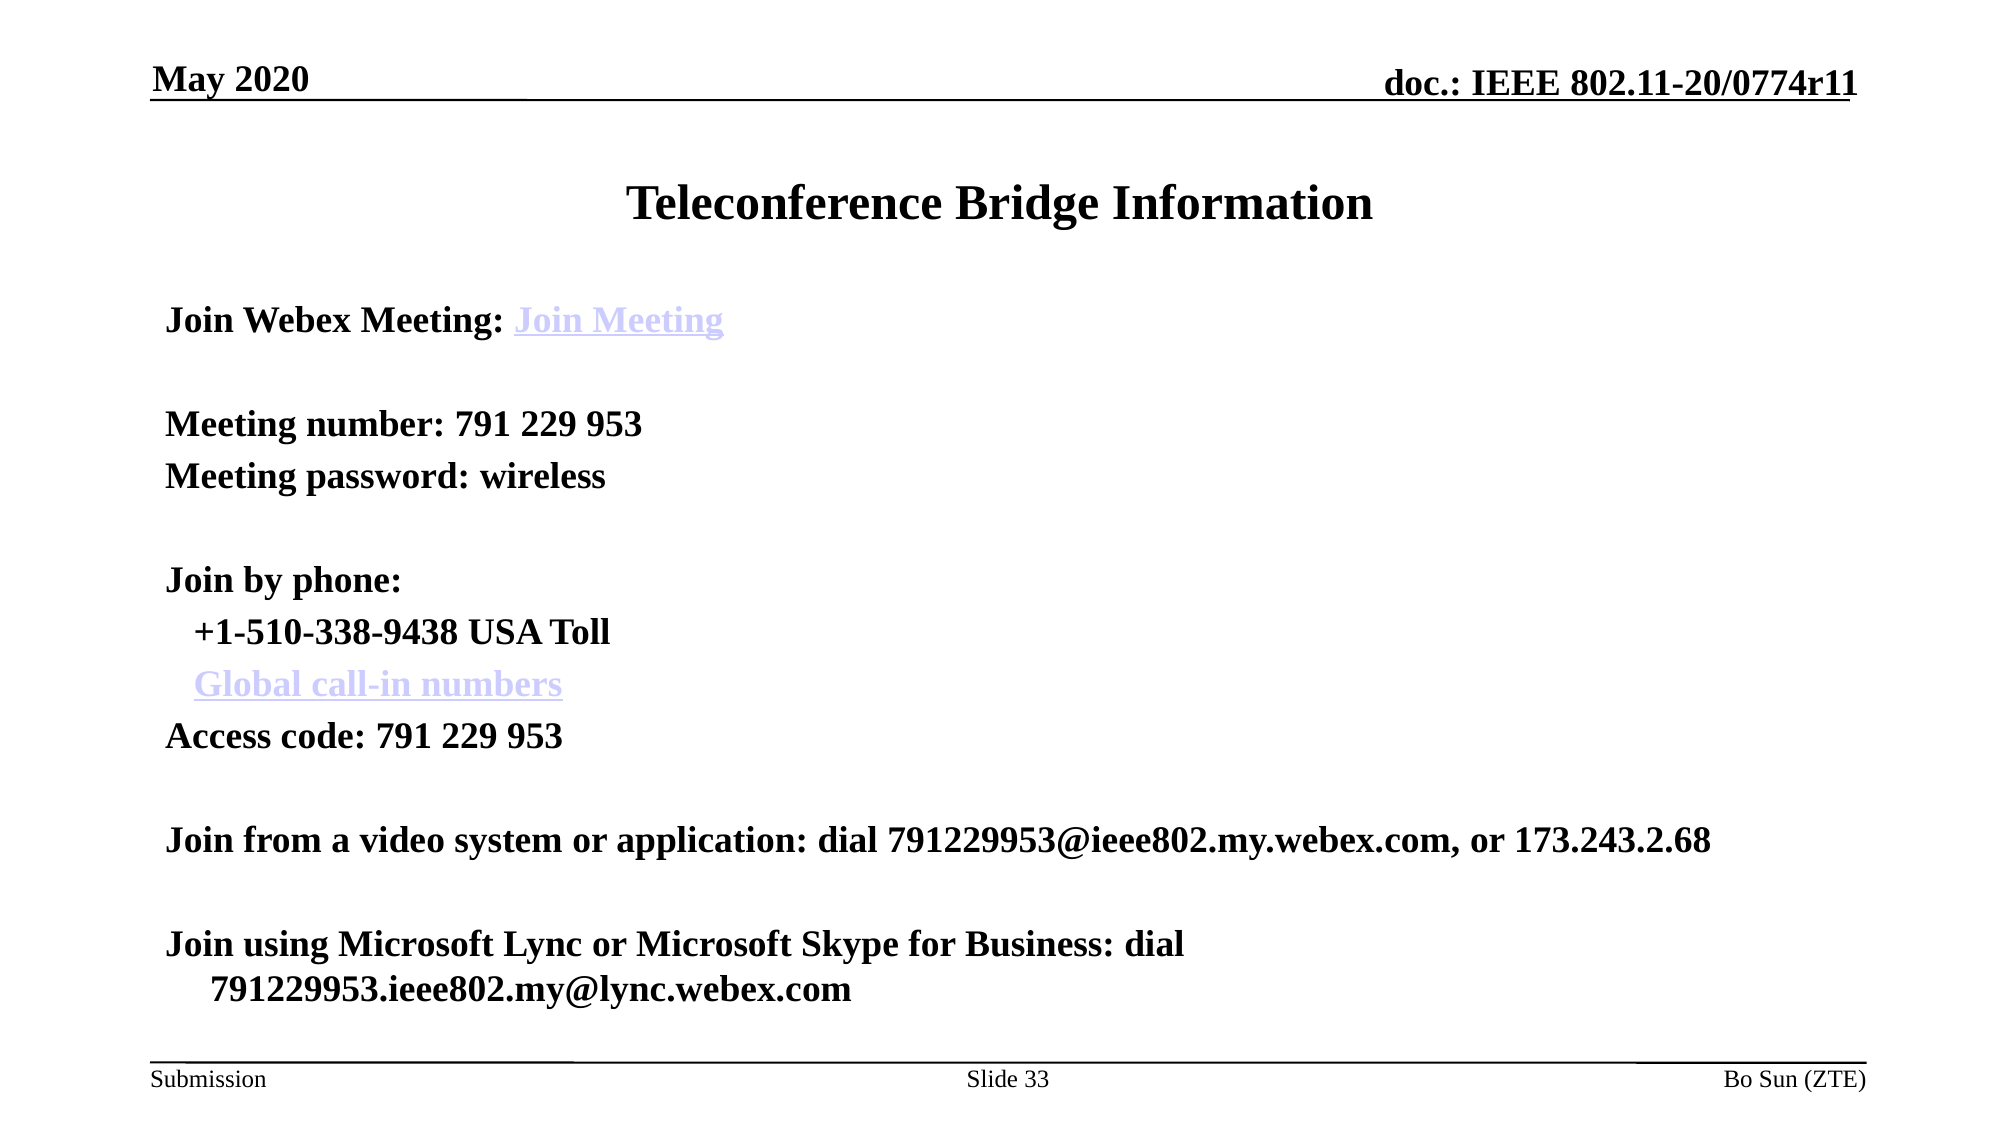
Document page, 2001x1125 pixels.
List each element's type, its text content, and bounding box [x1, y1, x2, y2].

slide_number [152, 54, 563, 100]
list Join Webex Meeting: Join Meeting Meeting number: 791 229 953 Meeting password: wireless Join by phone: +1-510-338-9438 USA Toll Global call-in numbers Access code: 791 229 953 Join from a video system or application: dial 791229953@ieee802.my.webex.com, or 173.243.2.68 Join using Microsoft Lync or Microsoft Skype for Business: dial 791229953.ieee802.my@lync.webex.com [149, 287, 1850, 1021]
title Teleconference Bridge Information [149, 112, 1850, 287]
slide_number Slide [949, 1061, 1067, 1123]
footer Bo Sun (ZTE) [1169, 1061, 1867, 1093]
